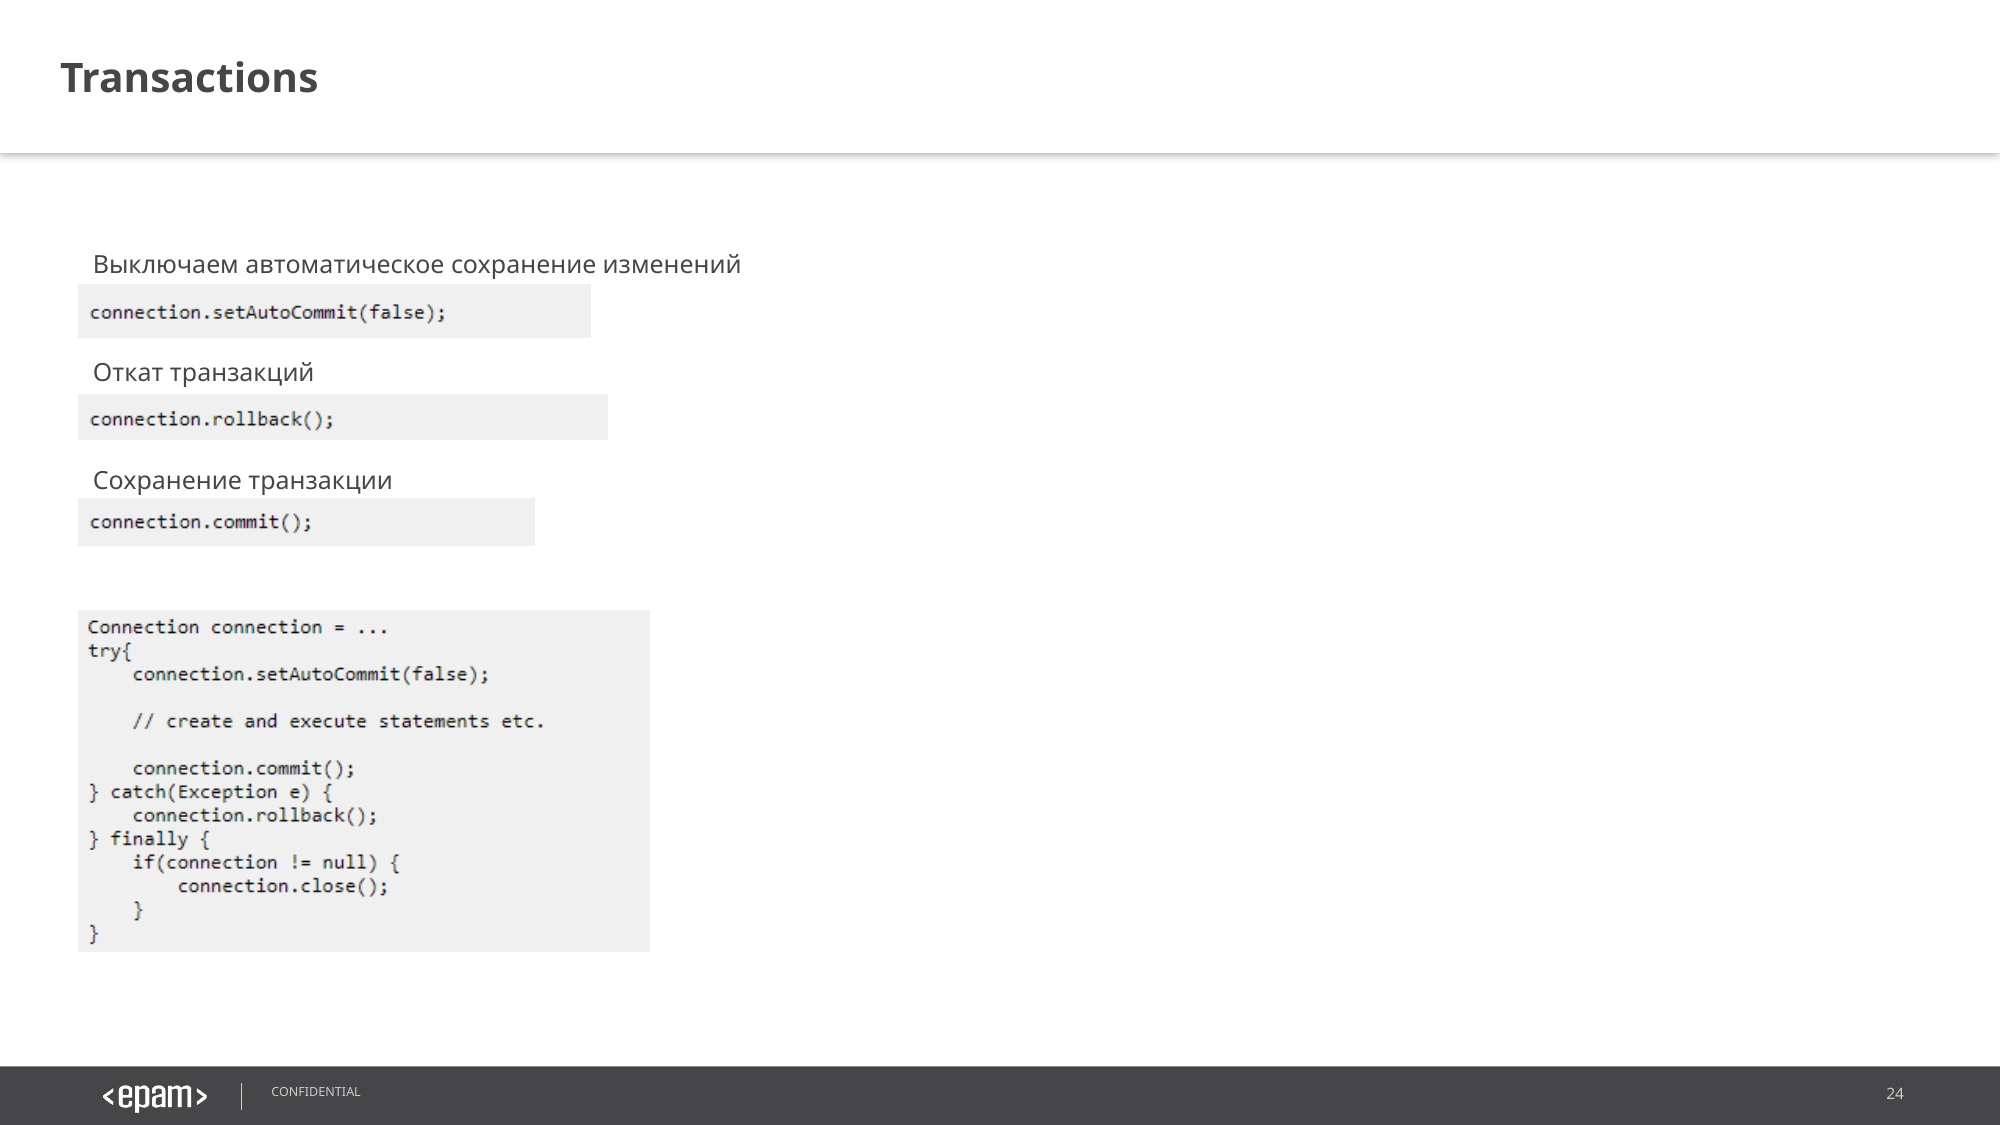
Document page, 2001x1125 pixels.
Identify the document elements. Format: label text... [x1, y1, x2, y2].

picture [102, 1085, 207, 1113]
list Выключаем автоматическое сохранение изменений Откат транзакций Сохранение транзакции [78, 235, 1922, 986]
picture [77, 610, 651, 952]
list Transactions [0, 0, 2000, 153]
picture [77, 394, 608, 441]
picture [77, 498, 535, 546]
picture [77, 284, 591, 338]
